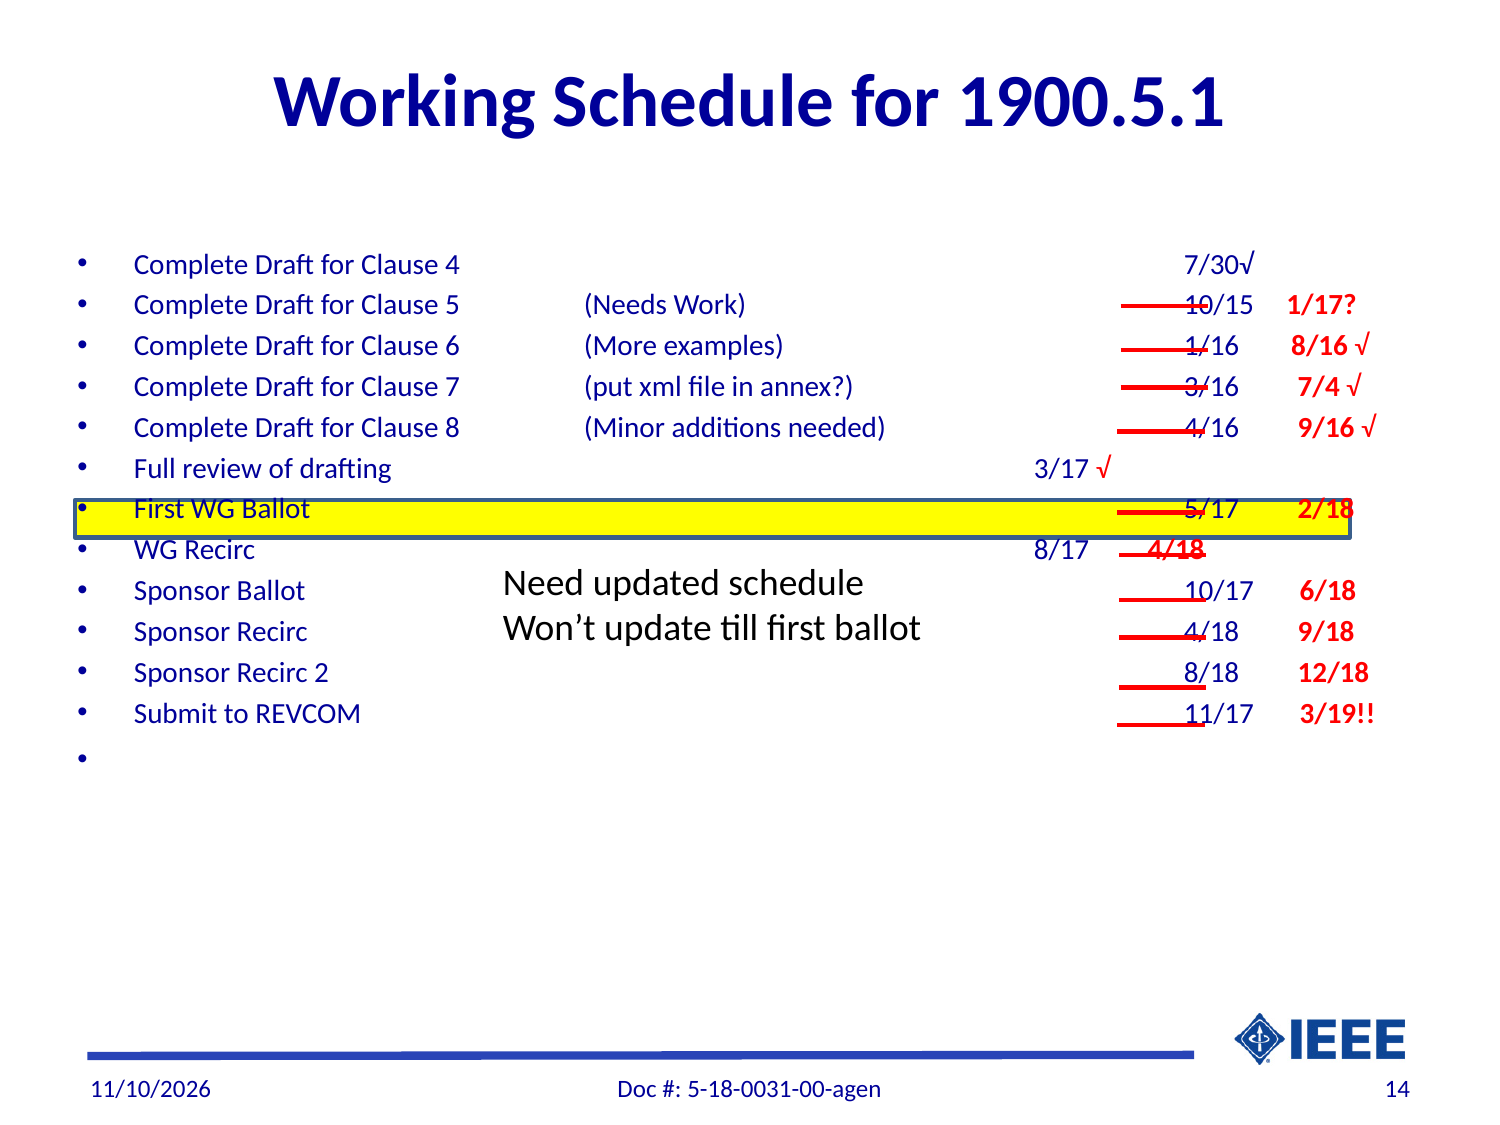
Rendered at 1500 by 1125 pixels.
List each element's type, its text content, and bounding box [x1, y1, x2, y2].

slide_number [75, 1057, 425, 1118]
picture [1231, 1011, 1406, 1057]
title Working Schedule for 1900.5.1 [75, 2, 1425, 191]
footer Doc #: 5-18-0031-00-agen [512, 1057, 988, 1118]
list Complete Draft for Clause 4 7/30√ Complete Draft for Clause 5 (Needs Work) 10/15 1/17? Complete Draft for Clause 6 (More examples) 1/16 8/16 √ Complete Draft for Clause 7 (put xml file in annex?) 3/16 7/4 √ Complete Draft for Clause 8 (Minor additions needed) 4/16 9/16 √ Full review of drafting 3/17 √ First WG Ballot 5/17 2/18 WG Recirc 8/17 4/18 Sponsor Ballot 10/17 6/18 Sponsor Recirc 4/18 9/18 Sponsor Recirc 2 8/18 12/18 Submit to REVCOM 11/17 3/19!! [62, 237, 1413, 980]
text_box Need updated schedule Won’t update till first ballot [488, 550, 937, 656]
slide_number 14 [1074, 1057, 1425, 1118]
